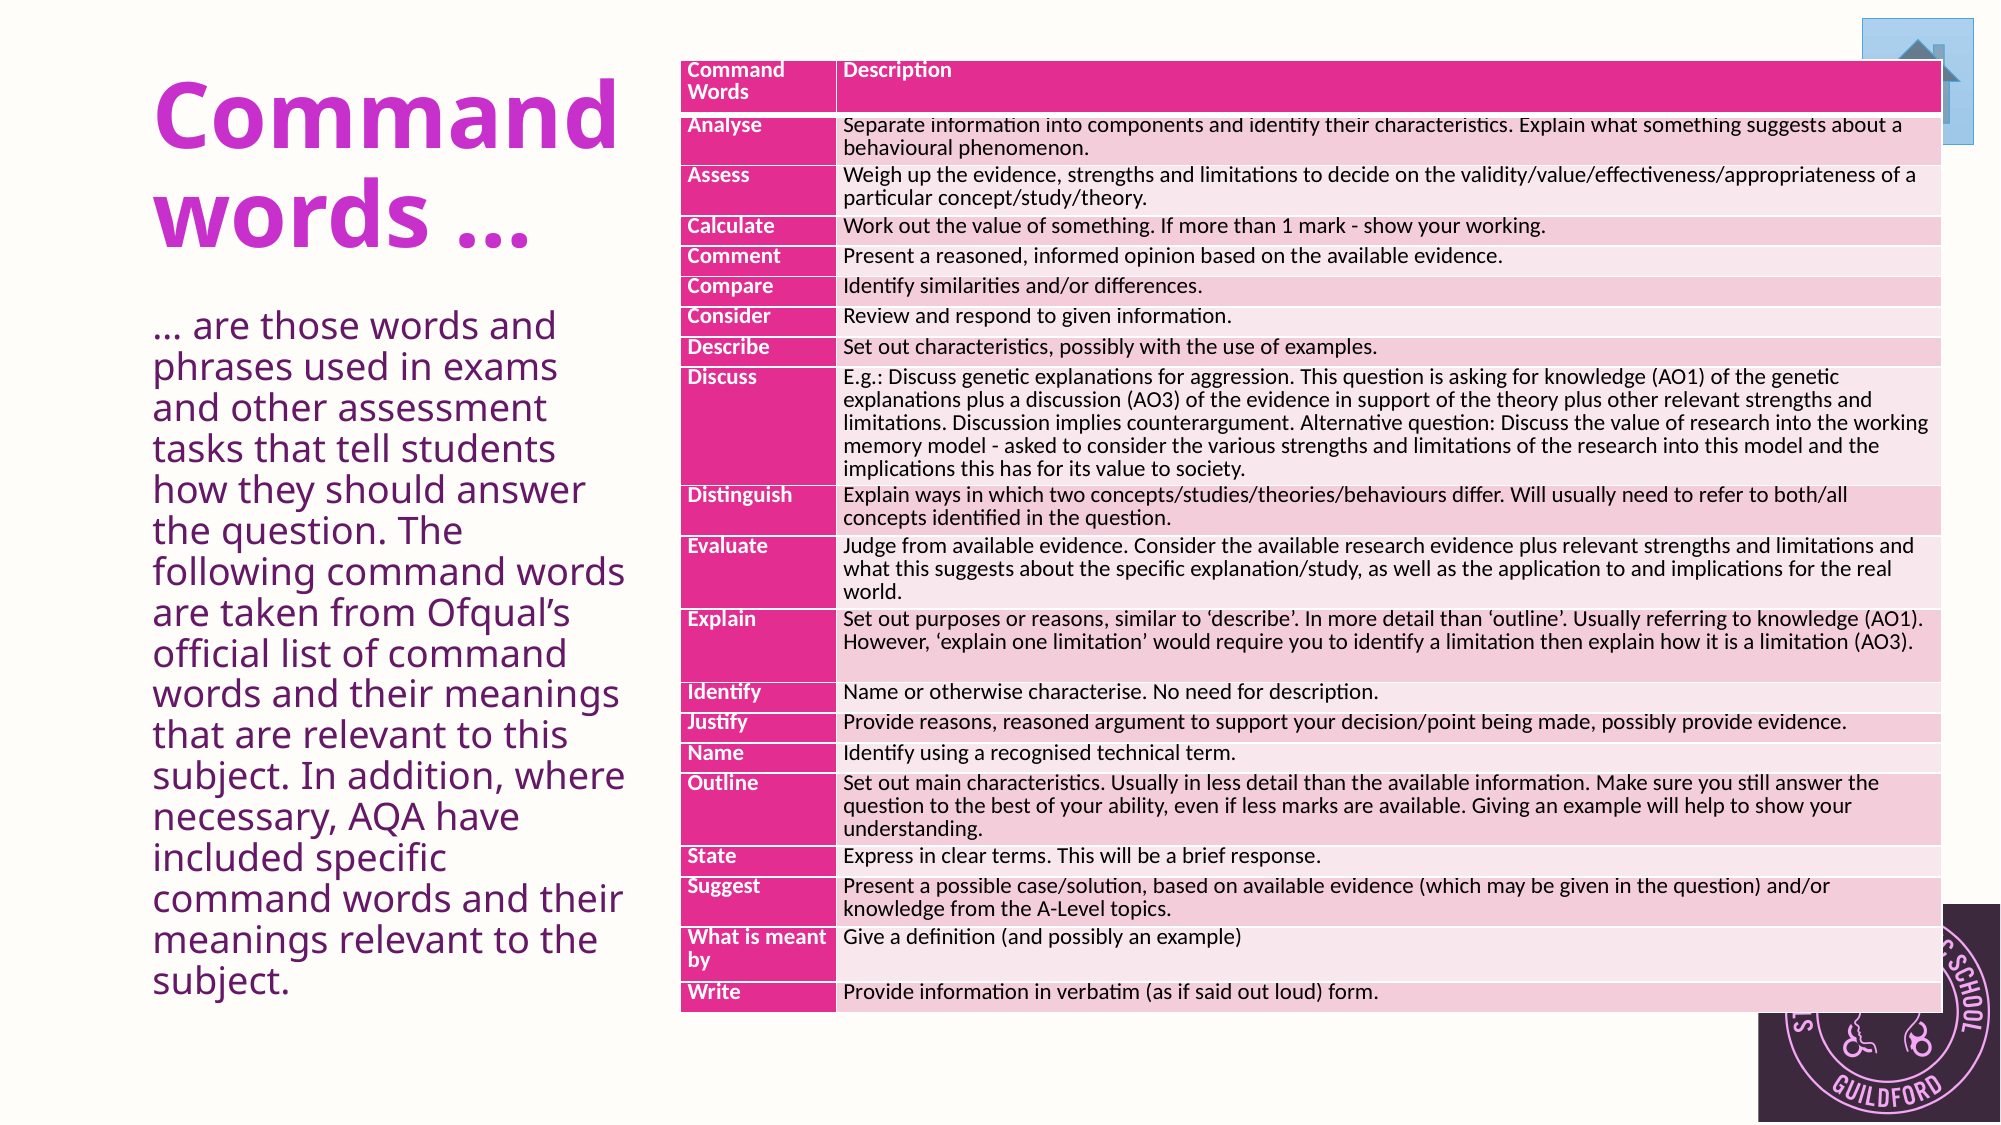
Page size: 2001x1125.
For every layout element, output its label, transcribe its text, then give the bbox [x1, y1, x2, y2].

table_cell Explain ways in which two concepts/studies/theories/behaviours differ. Will usually need to refer to both/all concepts identified in the question. [837, 486, 1941, 535]
table_cell Calculate [681, 217, 836, 245]
table_cell Judge from available evidence. Consider the available research evidence plus relevant strengths and limitations and what this suggests about the specific explanation/study, as well as the application to and implications for the real world. [837, 537, 1941, 608]
table_header Command Words [681, 61, 836, 112]
table_cell E.g.: Discuss genetic explanations for aggression. This question is asking for knowledge (AO1) of the genetic explanations plus a discussion (AO3) of the evidence in support of the theory plus other relevant strengths and limitations. Discussion implies counterargument. Alternative question: Discuss the value of research into the working memory model - asked to consider the various strengths and limitations of the research into this model and the implications this has for its value to society. [837, 368, 1941, 485]
table_cell Name [681, 744, 836, 772]
table_cell Describe [681, 338, 836, 366]
table_cell Analyse [681, 118, 836, 165]
table_cell Set out characteristics, possibly with the use of examples. [837, 338, 1941, 366]
table_cell Express in clear terms. This will be a brief response. [837, 847, 1941, 876]
table_cell Name or otherwise characterise. No need for description. [837, 683, 1941, 712]
table_cell Discuss [681, 368, 836, 485]
table_cell Set out purposes or reasons, similar to ‘describe’. In more detail than ‘outline’. Usually referring to knowledge (AO1). However, ‘explain one limitation’ would require you to identify a limitation then explain how it is a limitation (AO3). [837, 610, 1941, 682]
table_cell What is meant by [681, 928, 836, 981]
table_cell State [681, 847, 836, 876]
table_header Description [837, 61, 1941, 112]
table_cell Identify [681, 683, 836, 712]
table_cell Work out the value of something. If more than 1 mark - show your working. [837, 217, 1941, 245]
table_cell Explain [681, 610, 836, 682]
table_cell Compare [681, 277, 836, 306]
table_cell Identify similarities and/or differences. [837, 277, 1941, 306]
list … are those words and phrases used in exams and other assessment tasks that tell students how they should answer the question. The following command words are taken from Ofqual’s official list of command words and their meanings that are relevant to this subject. In addition, where necessary, AQA have included specific command words and their meanings relevant to the subject. [137, 299, 647, 1014]
table_cell Provide reasons, reasoned argument to support your decision/point being made, possibly provide evidence. [837, 714, 1941, 742]
text_box [1862, 18, 1974, 145]
table_cell Evaluate [681, 537, 836, 608]
table_cell Write [681, 983, 836, 1012]
table_cell Comment [681, 247, 836, 276]
table_cell Identify using a recognised technical term. [837, 744, 1941, 772]
table_cell Provide information in verbatim (as if said out loud) form. [837, 983, 1941, 1012]
table_cell Review and respond to given information. [837, 308, 1941, 336]
table_cell Distinguish [681, 486, 836, 535]
table_cell Justify [681, 714, 836, 742]
table_cell Present a reasoned, informed opinion based on the available evidence. [837, 247, 1941, 276]
table_cell Assess [681, 166, 836, 215]
table_cell Set out main characteristics. Usually in less detail than the available information. Make sure you still answer the question to the best of your ability, even if less marks are available. Giving an example will help to show your understanding. [837, 774, 1941, 845]
table_cell Separate information into components and identify their characteristics. Explain what something suggests about a behavioural phenomenon. [837, 118, 1941, 165]
title Command words … [137, 59, 664, 278]
table_cell Present a possible case/solution, based on available evidence (which may be given in the question) and/or knowledge from the A-Level topics. [837, 878, 1941, 926]
table_cell Weigh up the evidence, strengths and limitations to decide on the validity/value/effectiveness/appropriateness of a particular concept/study/theory. [837, 166, 1941, 215]
table_cell Suggest [681, 878, 836, 926]
table_cell Give a definition (and possibly an example) [837, 928, 1941, 981]
table_cell Outline [681, 774, 836, 845]
table_cell Consider [681, 308, 836, 336]
